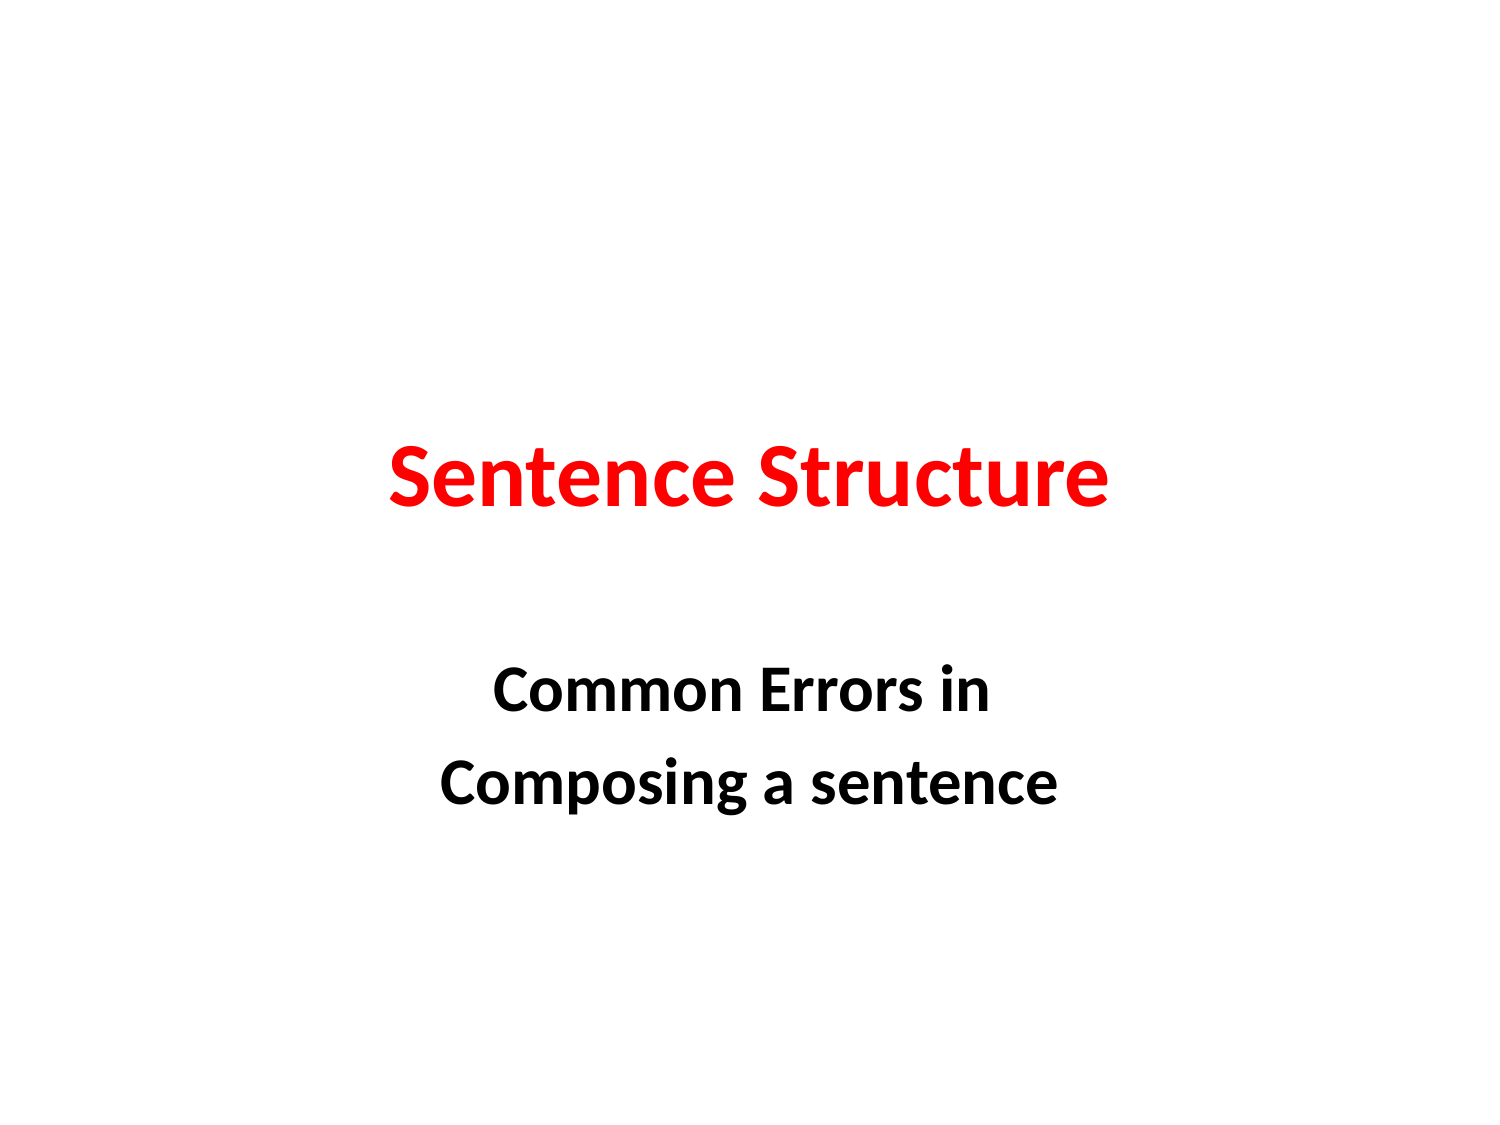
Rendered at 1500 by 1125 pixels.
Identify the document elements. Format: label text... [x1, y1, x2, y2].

subtitle Common Errors in Composing a sentence [225, 637, 1275, 925]
title Sentence Structure [112, 349, 1388, 591]
